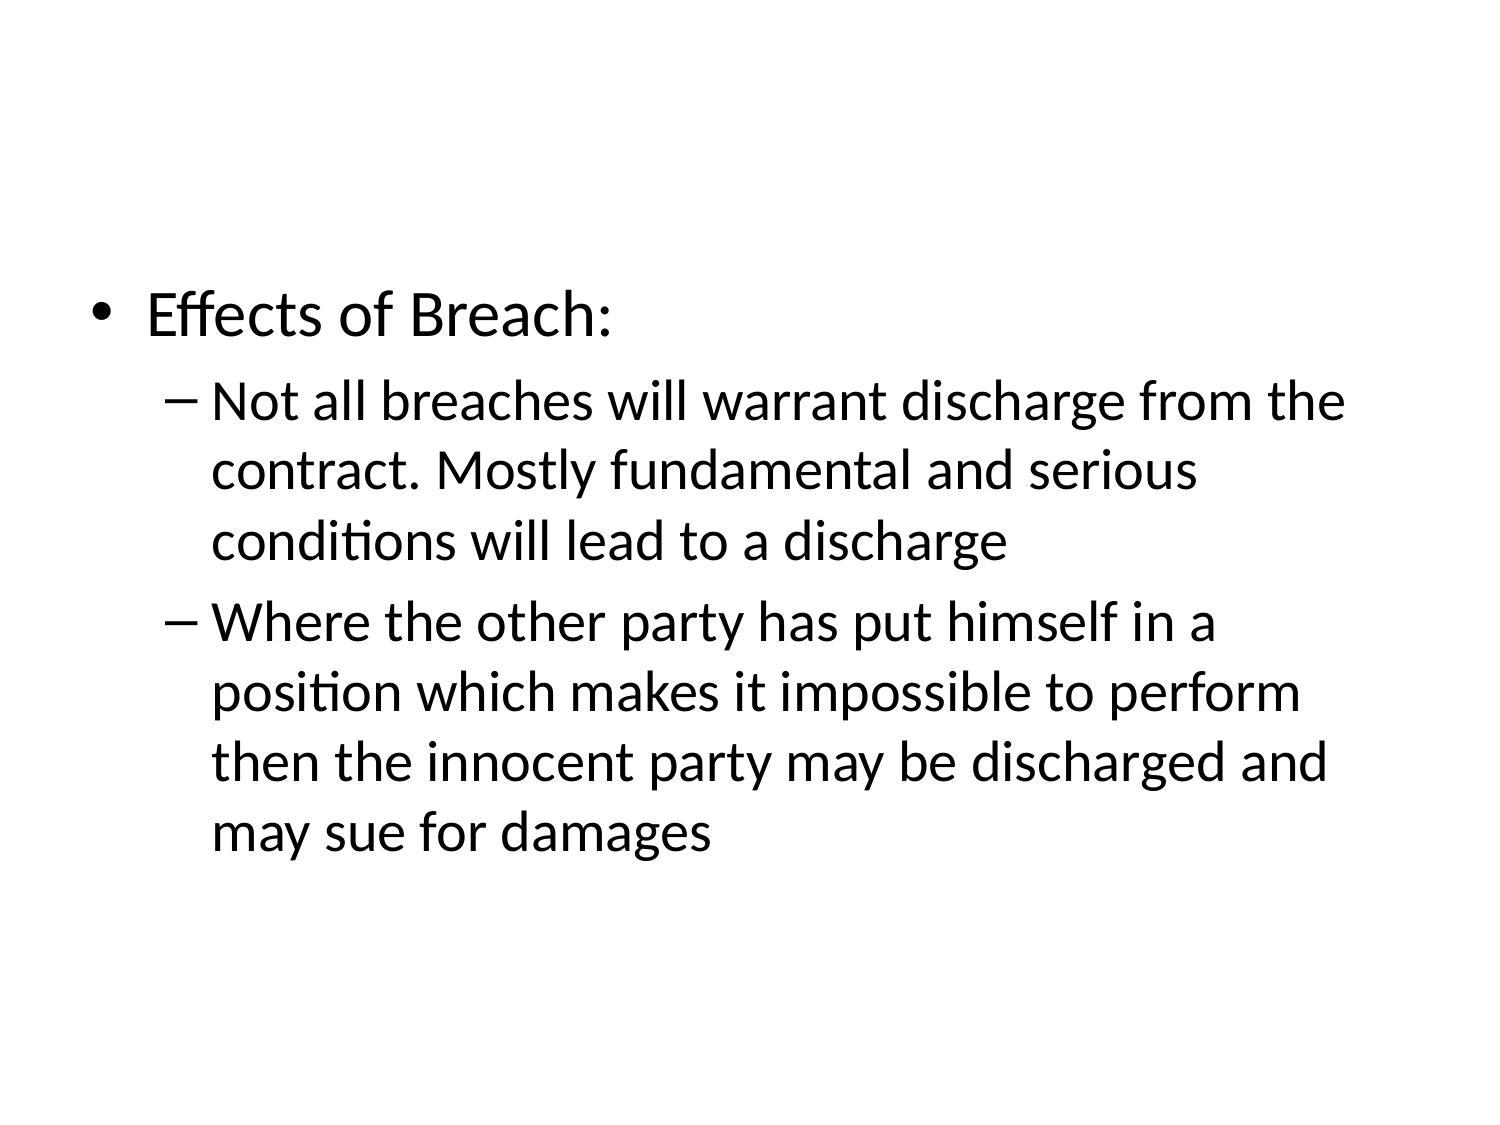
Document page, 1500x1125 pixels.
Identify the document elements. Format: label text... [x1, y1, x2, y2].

list Effects of Breach: Not all breaches will warrant discharge from the contract. Mostly fundamental and serious conditions will lead to a discharge Where the other party has put himself in a position which makes it impossible to perform then the innocent party may be discharged and may sue for damages [75, 262, 1425, 1005]
